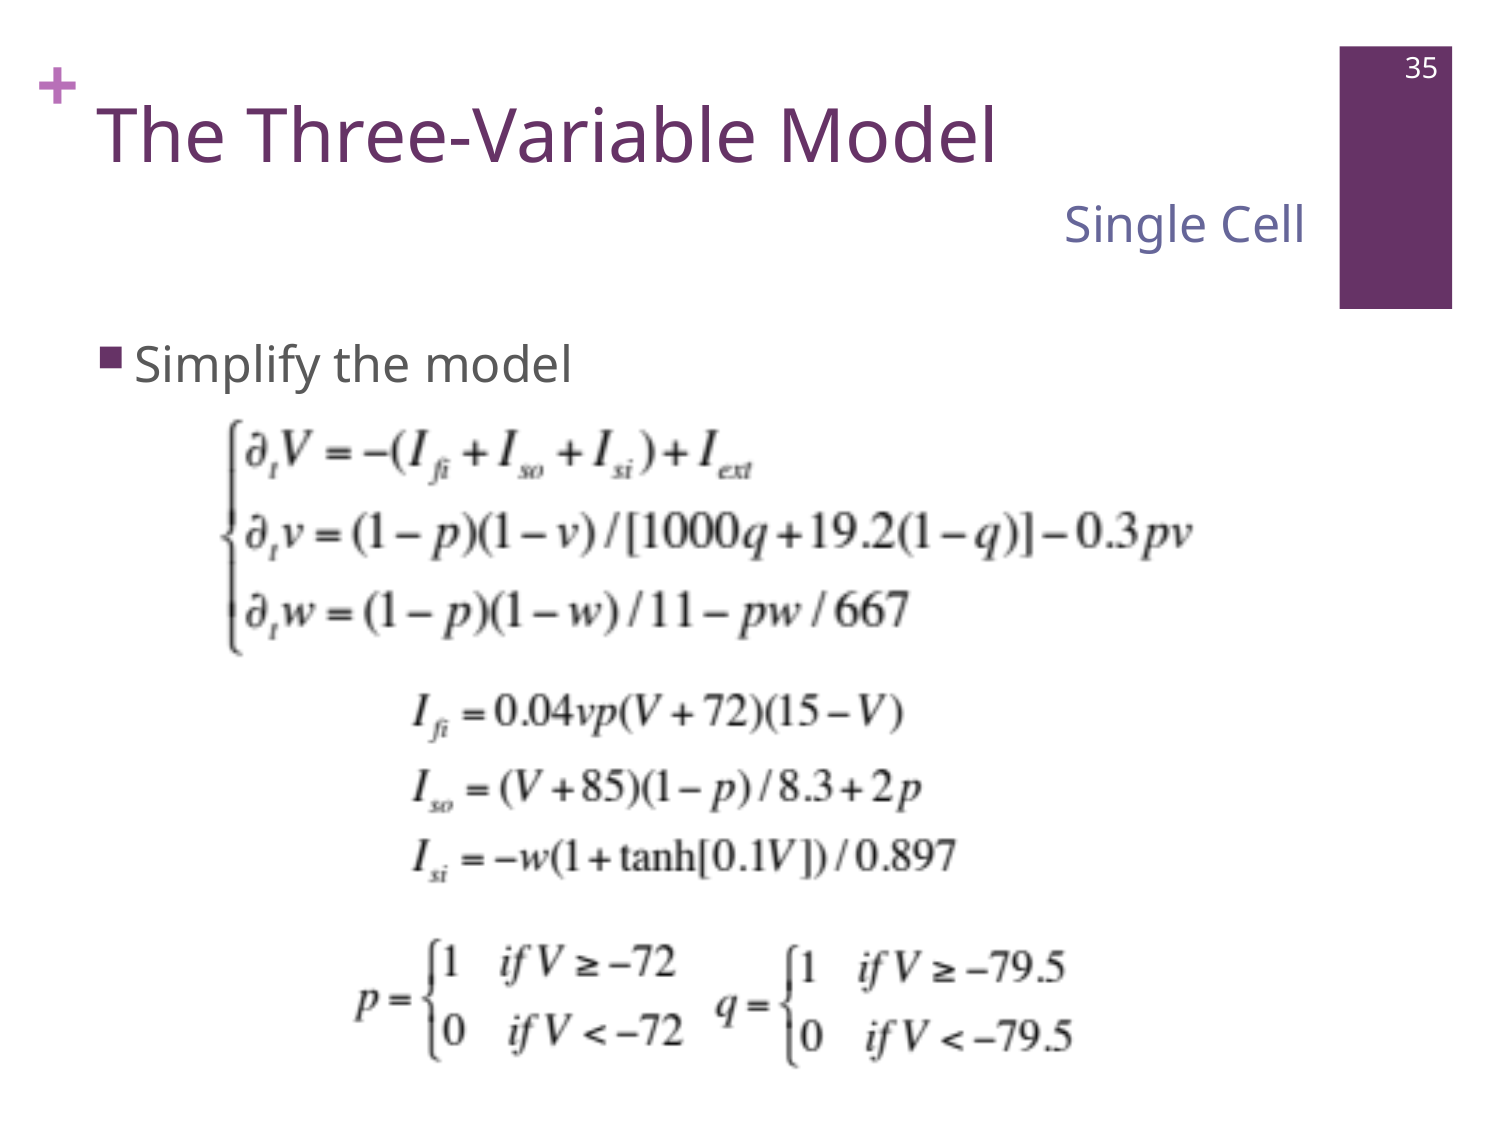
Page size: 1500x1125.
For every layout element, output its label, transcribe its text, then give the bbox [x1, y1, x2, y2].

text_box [405, 683, 964, 890]
list Simplify the model [81, 324, 1322, 1005]
list Single Cell [81, 185, 1322, 313]
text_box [709, 937, 1078, 1073]
slide_number 35 [1362, 39, 1454, 100]
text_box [215, 411, 1197, 658]
title The Three-Variable Model [81, 22, 1322, 185]
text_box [348, 930, 688, 1067]
